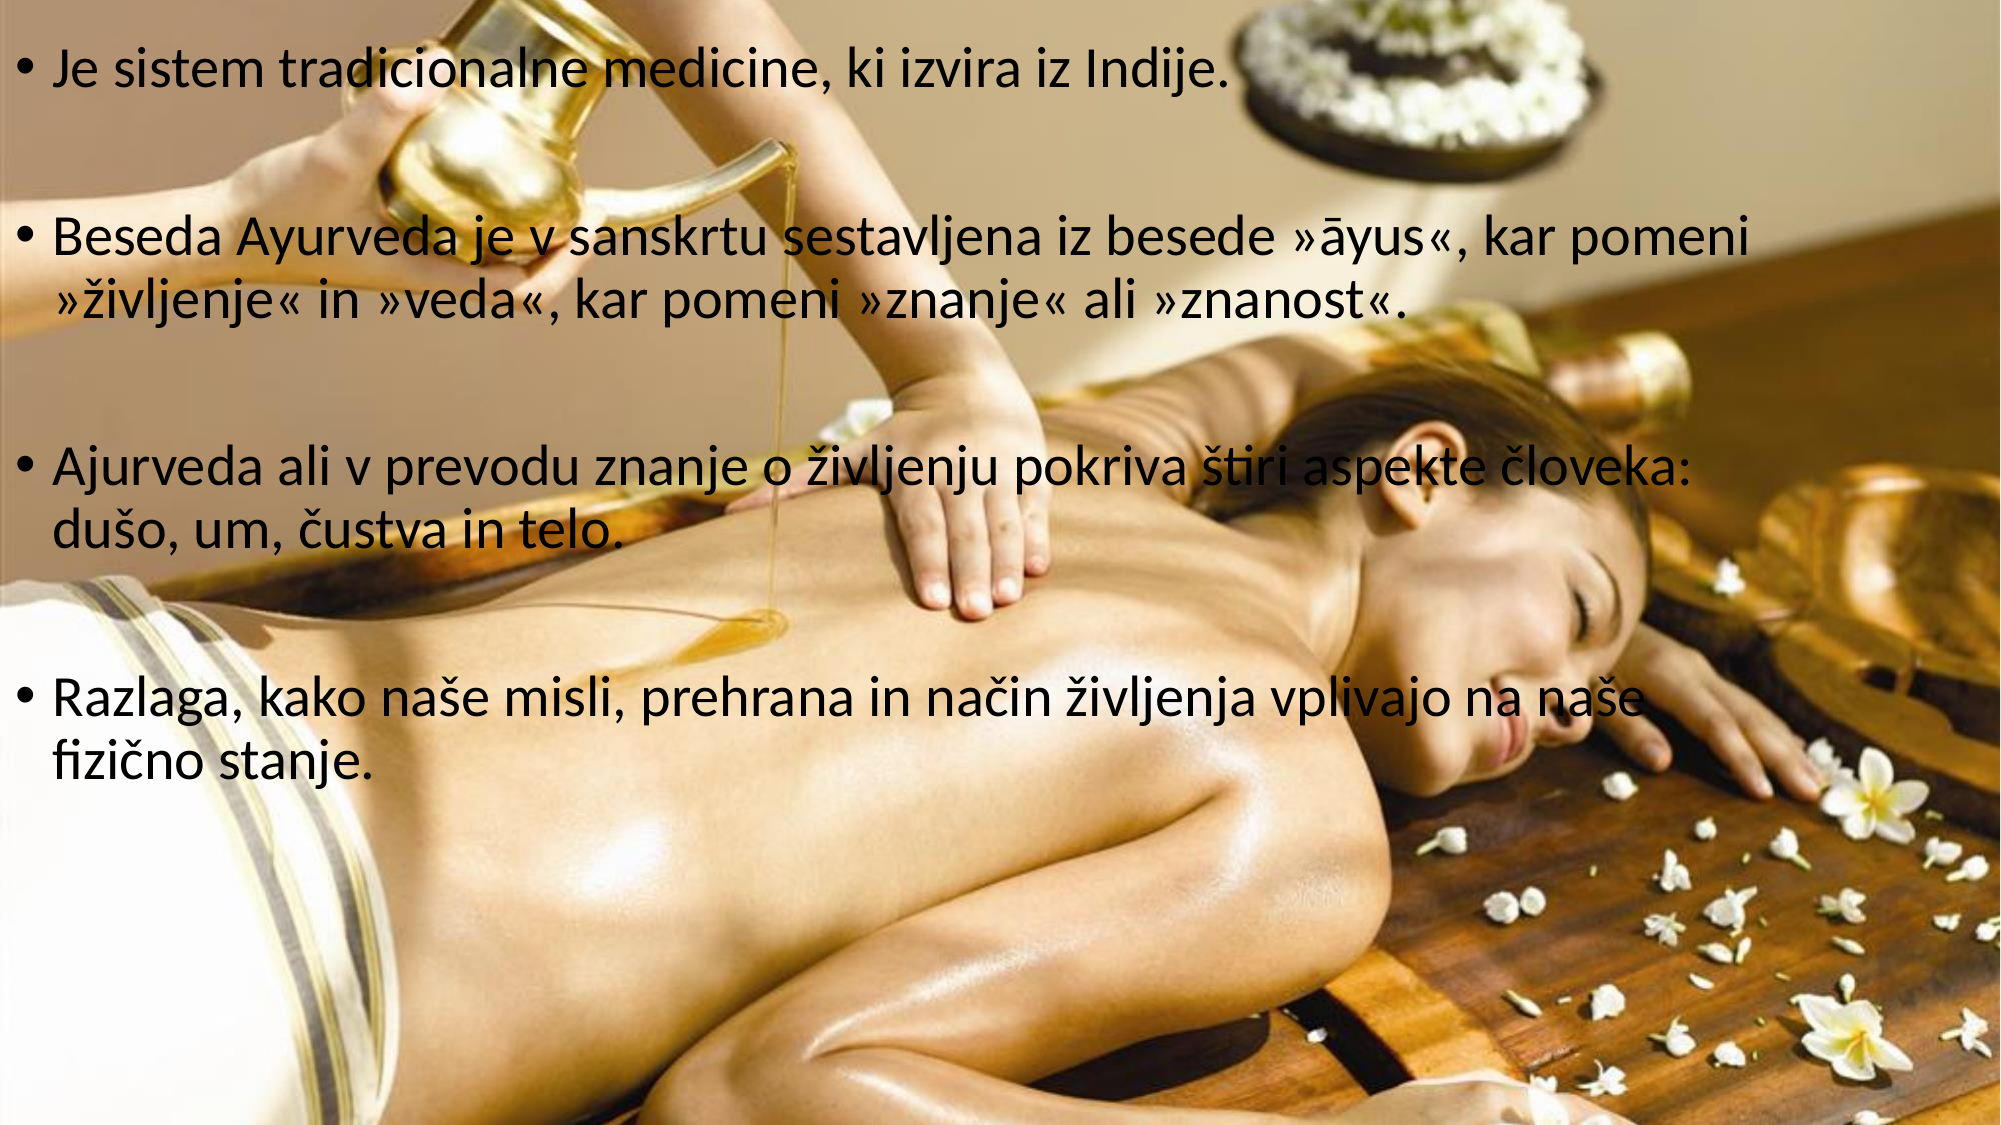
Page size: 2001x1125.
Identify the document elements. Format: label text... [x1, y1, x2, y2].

picture [0, 0, 2001, 1125]
list Je sistem tradicionalne medicine, ki izvira iz Indije. Beseda Ayurveda je v sanskrtu sestavljena iz besede »āyus«, kar pomeni »življenje« in »veda«, kar pomeni »znanje« ali »znanost«. Ajurveda ali v prevodu znanje o življenju pokriva štiri aspekte človeka: dušo, um, čustva in telo. Razlaga, kako naše misli, prehrana in način življenja vplivajo na naše fizično stanje. [0, 29, 1798, 875]
